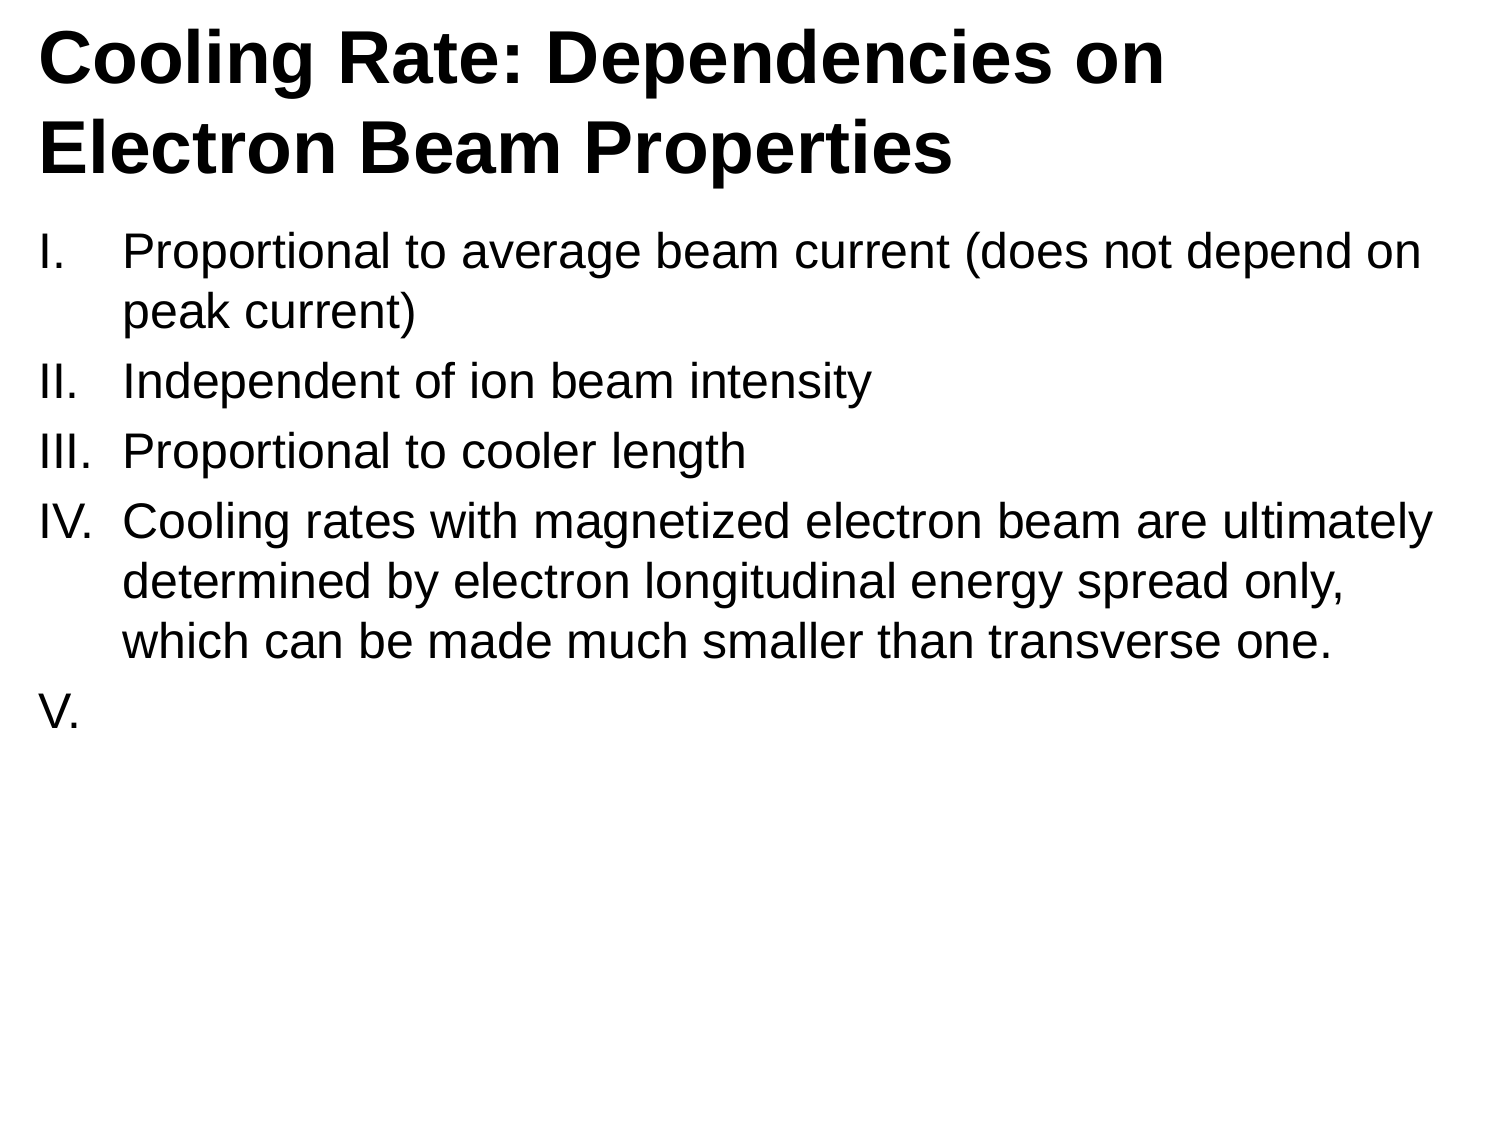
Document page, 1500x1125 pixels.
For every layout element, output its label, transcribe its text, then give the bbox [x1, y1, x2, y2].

list Proportional to average beam current (does not depend on peak current) Independent of ion beam intensity Proportional to cooler length Cooling rates with magnetized electron beam are ultimately determined by electron longitudinal energy spread only, which can be made much smaller than transverse one. [23, 211, 1500, 1089]
title Cooling Rate: Dependencies on Electron Beam Properties [23, 0, 1388, 199]
